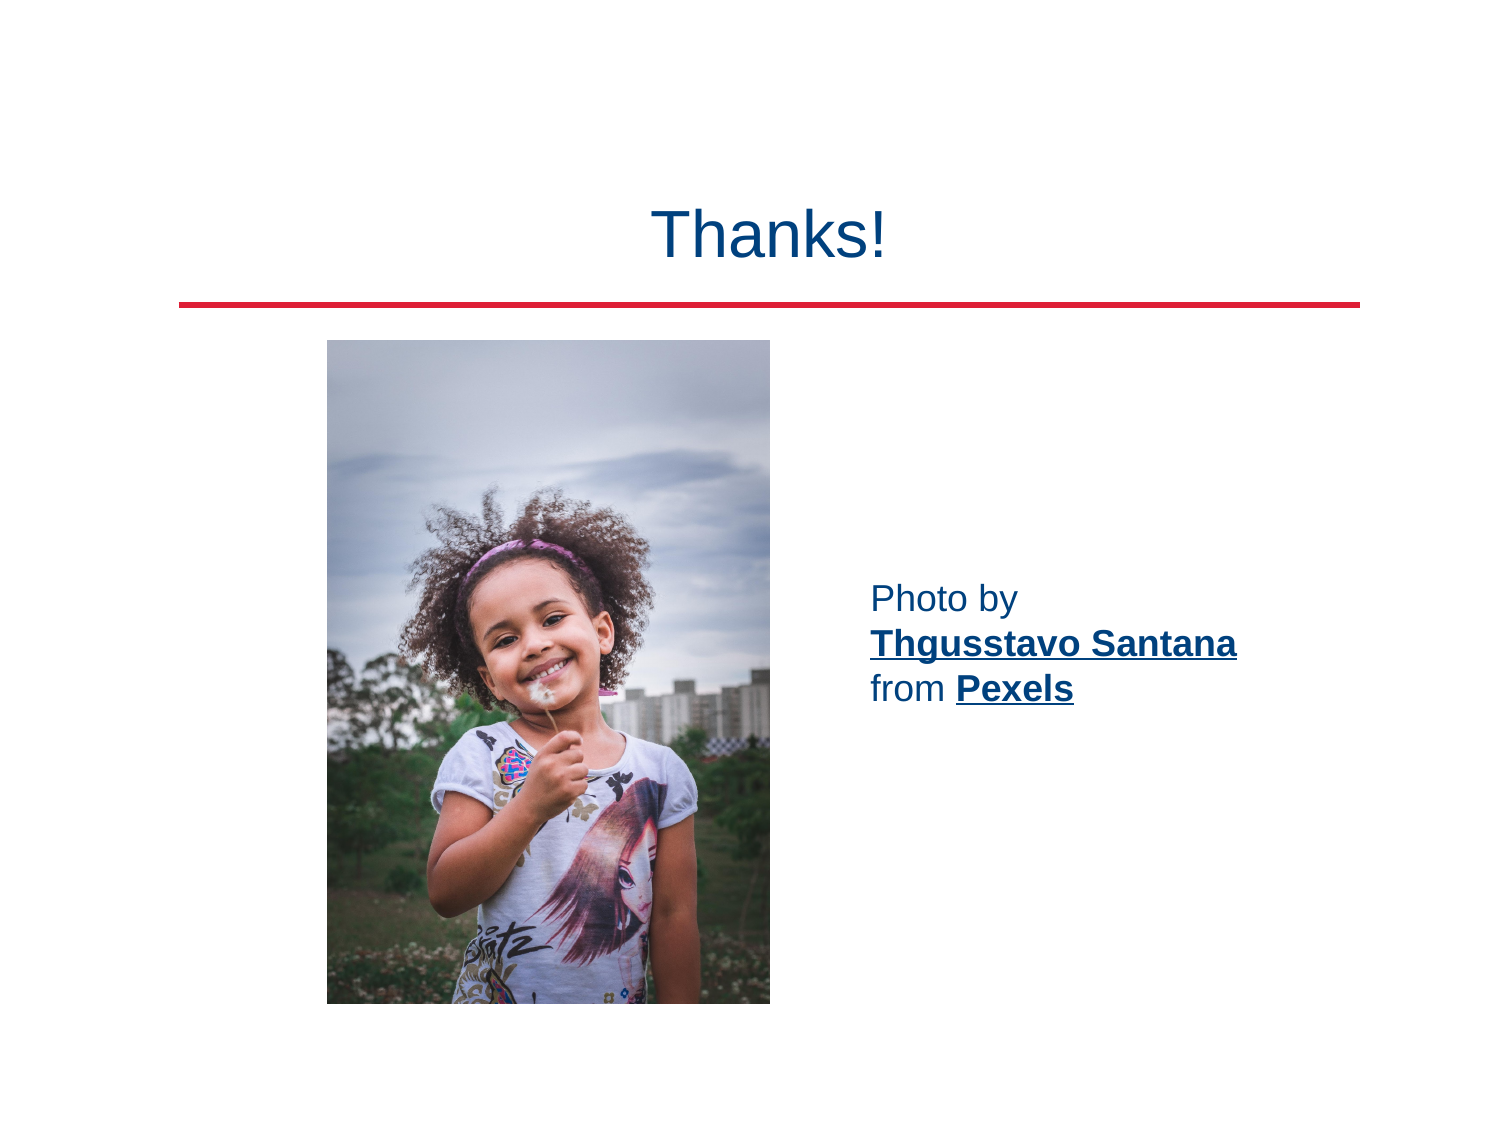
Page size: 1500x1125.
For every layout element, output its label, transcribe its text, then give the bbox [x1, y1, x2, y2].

text_box Photo by Thgusstavo Santana from Pexels [855, 566, 1273, 717]
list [327, 340, 770, 1004]
title Thanks! [178, 131, 1361, 280]
